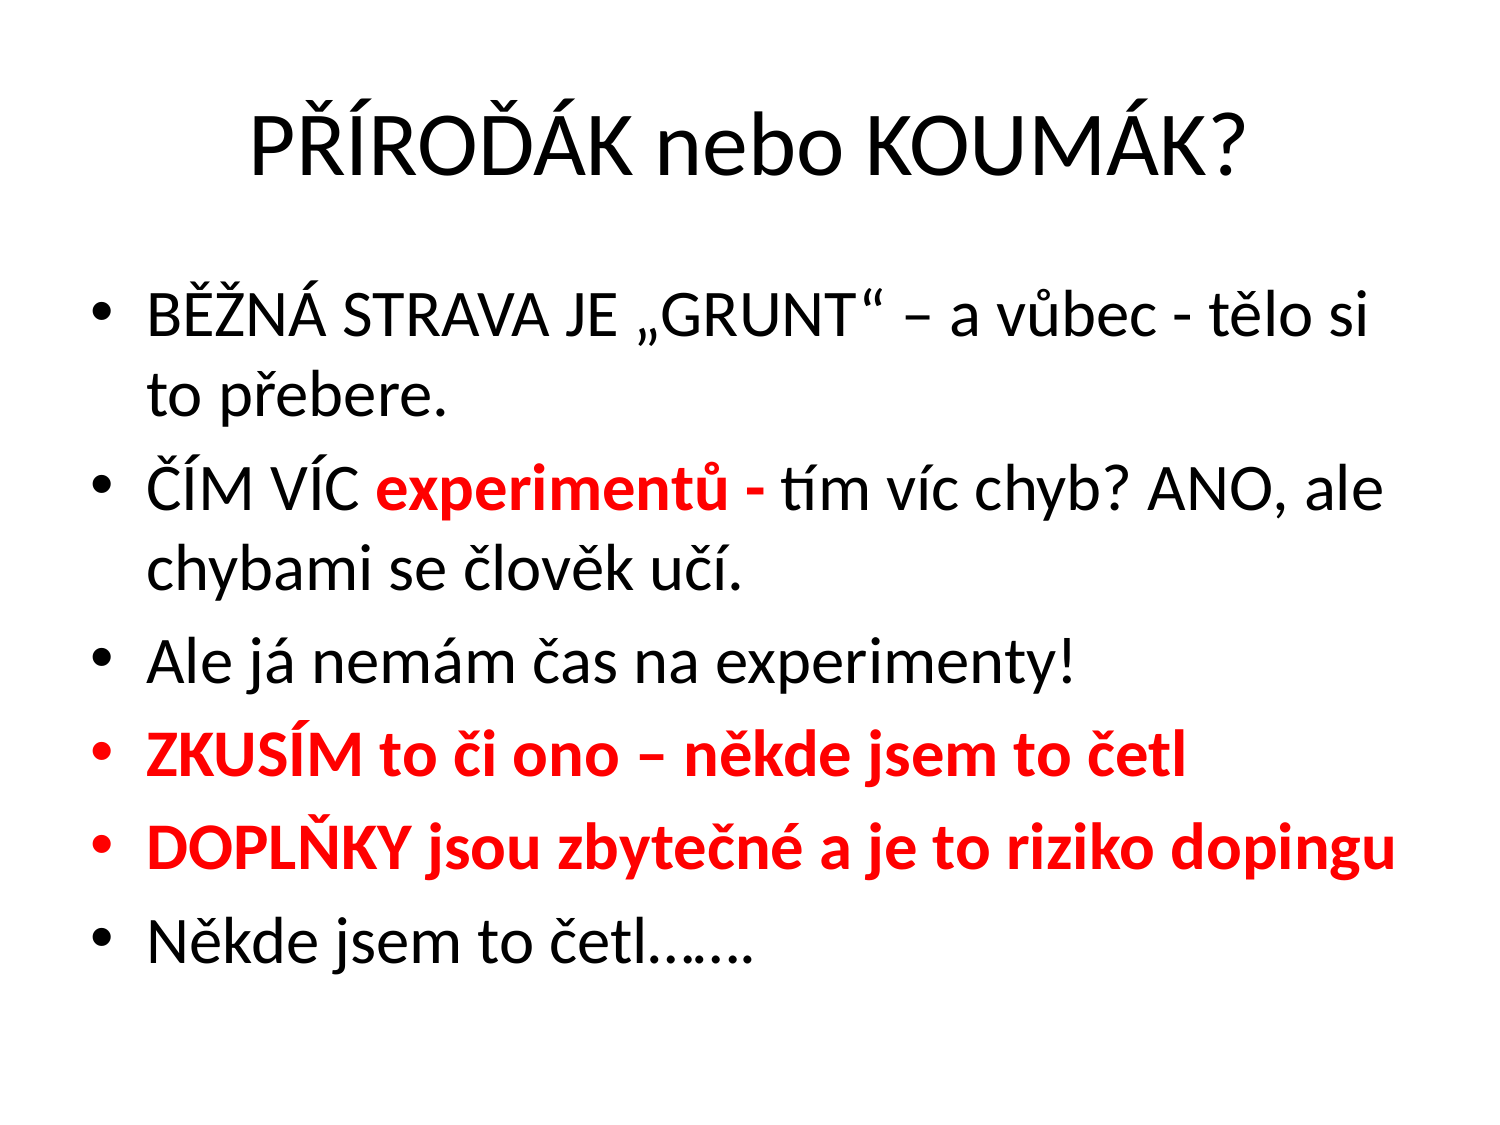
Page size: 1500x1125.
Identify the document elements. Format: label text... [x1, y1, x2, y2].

title PŘÍROĎÁK nebo KOUMÁK? [75, 45, 1425, 233]
list BĚŽNÁ STRAVA JE „GRUNT“ – a vůbec - tělo si to přebere. ČÍM VÍC experimentů - tím víc chyb? ANO, ale chybami se člověk učí. Ale já nemám čas na experimenty! ZKUSÍM to či ono – někde jsem to četl DOPLŇKY jsou zbytečné a je to riziko dopingu Někde jsem to četl……. [75, 262, 1425, 1005]
